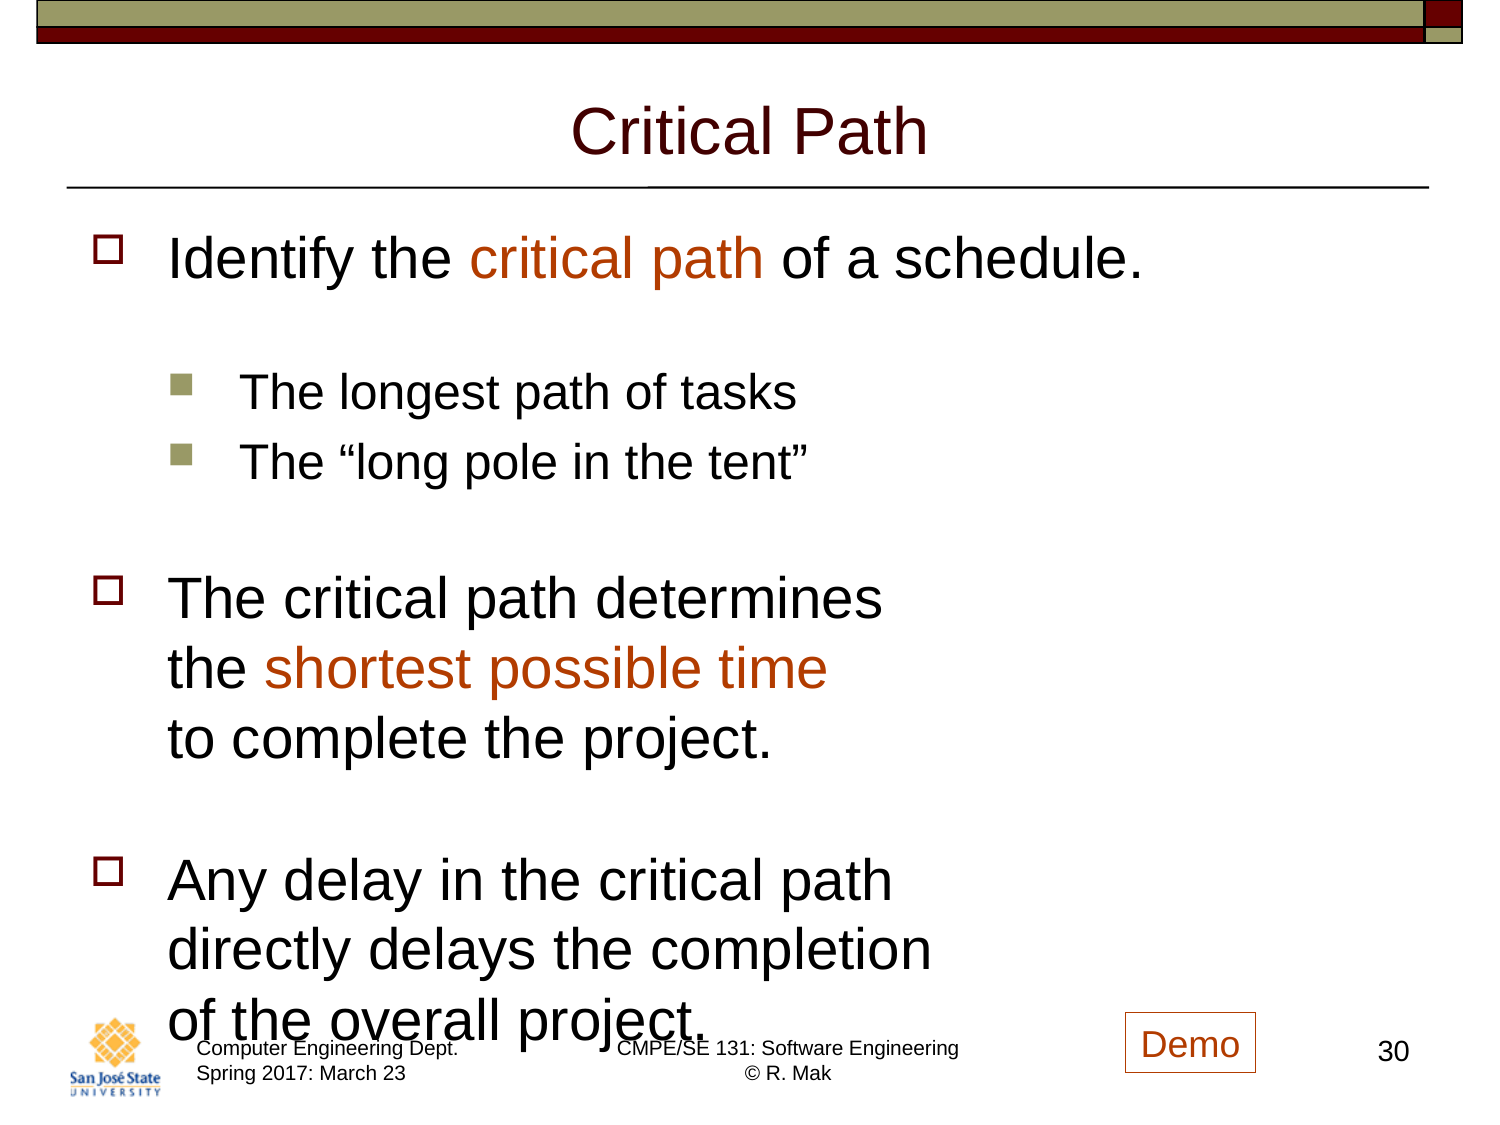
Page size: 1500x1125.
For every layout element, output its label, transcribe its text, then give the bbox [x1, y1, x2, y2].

picture [60, 1012, 166, 1112]
list Identify the critical path of a schedule. The longest path of tasks The “long pole in the tent” The critical path determines the shortest possible time to complete the project. Any delay in the critical path directly delays the completion of the overall project. [75, 212, 1425, 1006]
title Critical Path [75, 67, 1425, 175]
slide_number 30 [1112, 1025, 1425, 1100]
text_box Demo [1125, 1012, 1256, 1073]
